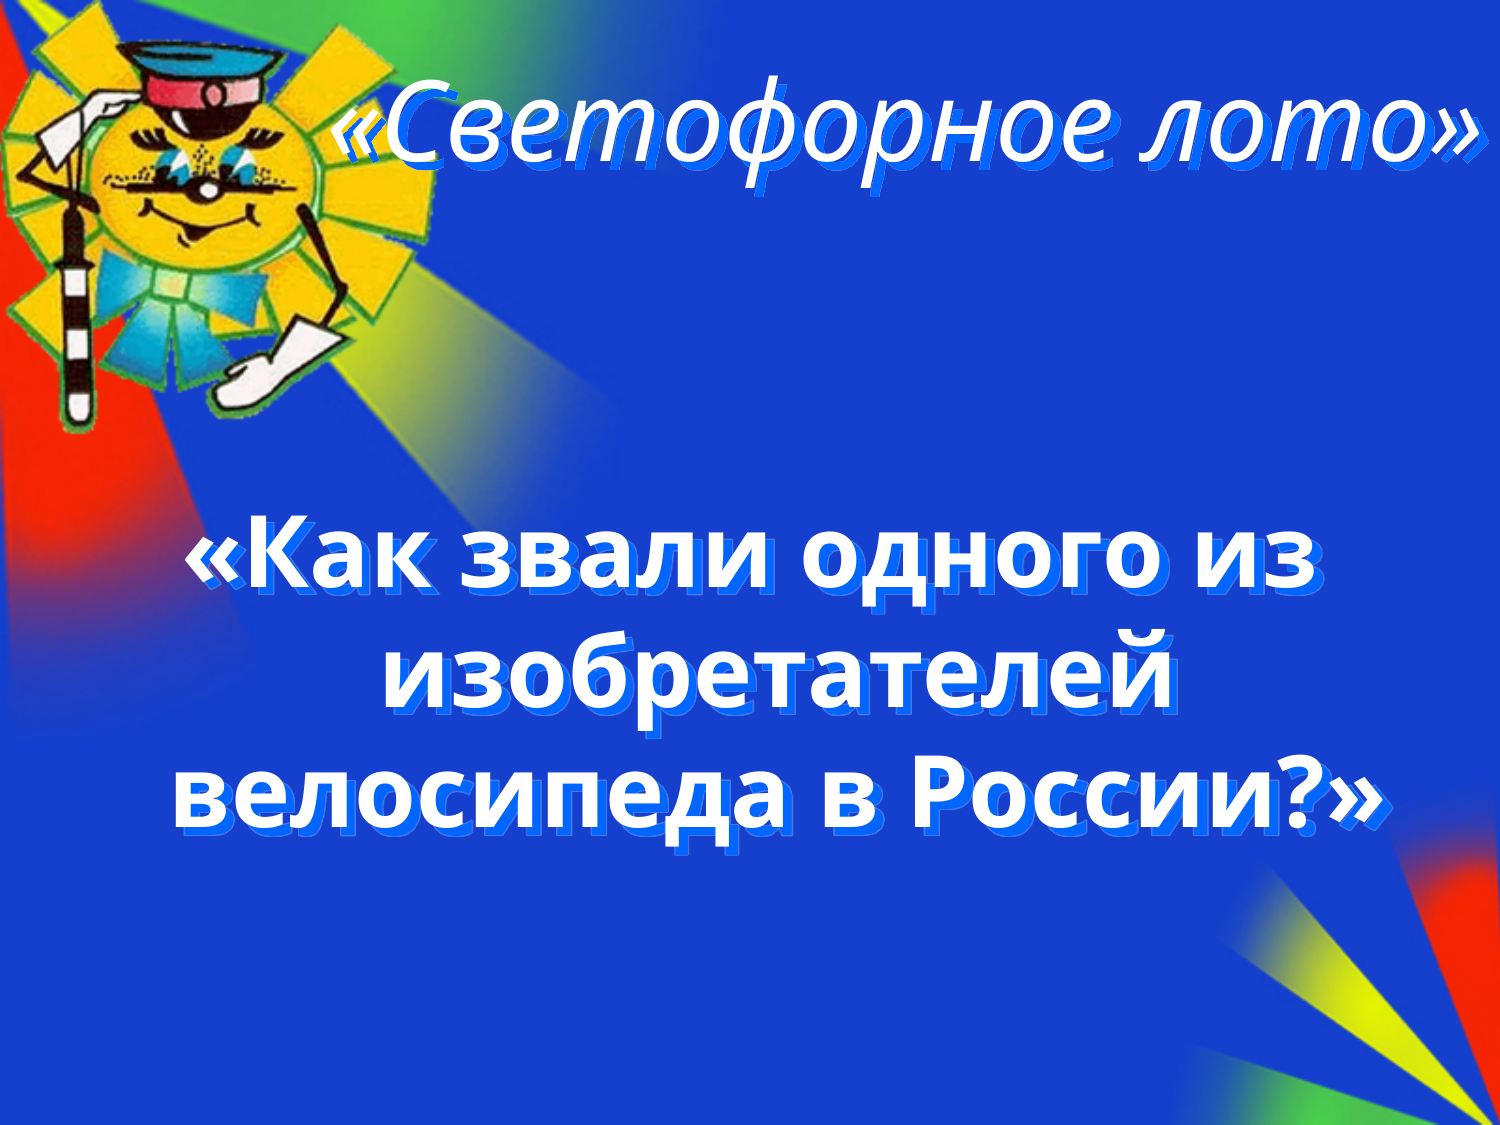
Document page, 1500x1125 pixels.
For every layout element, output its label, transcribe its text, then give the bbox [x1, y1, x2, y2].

list «Как звали одного из изобретателей велосипеда в России?» [0, 479, 1500, 977]
picture [0, 977, 1500, 1125]
title «Светофорное лото» [75, 0, 1500, 233]
picture [0, 0, 1500, 479]
